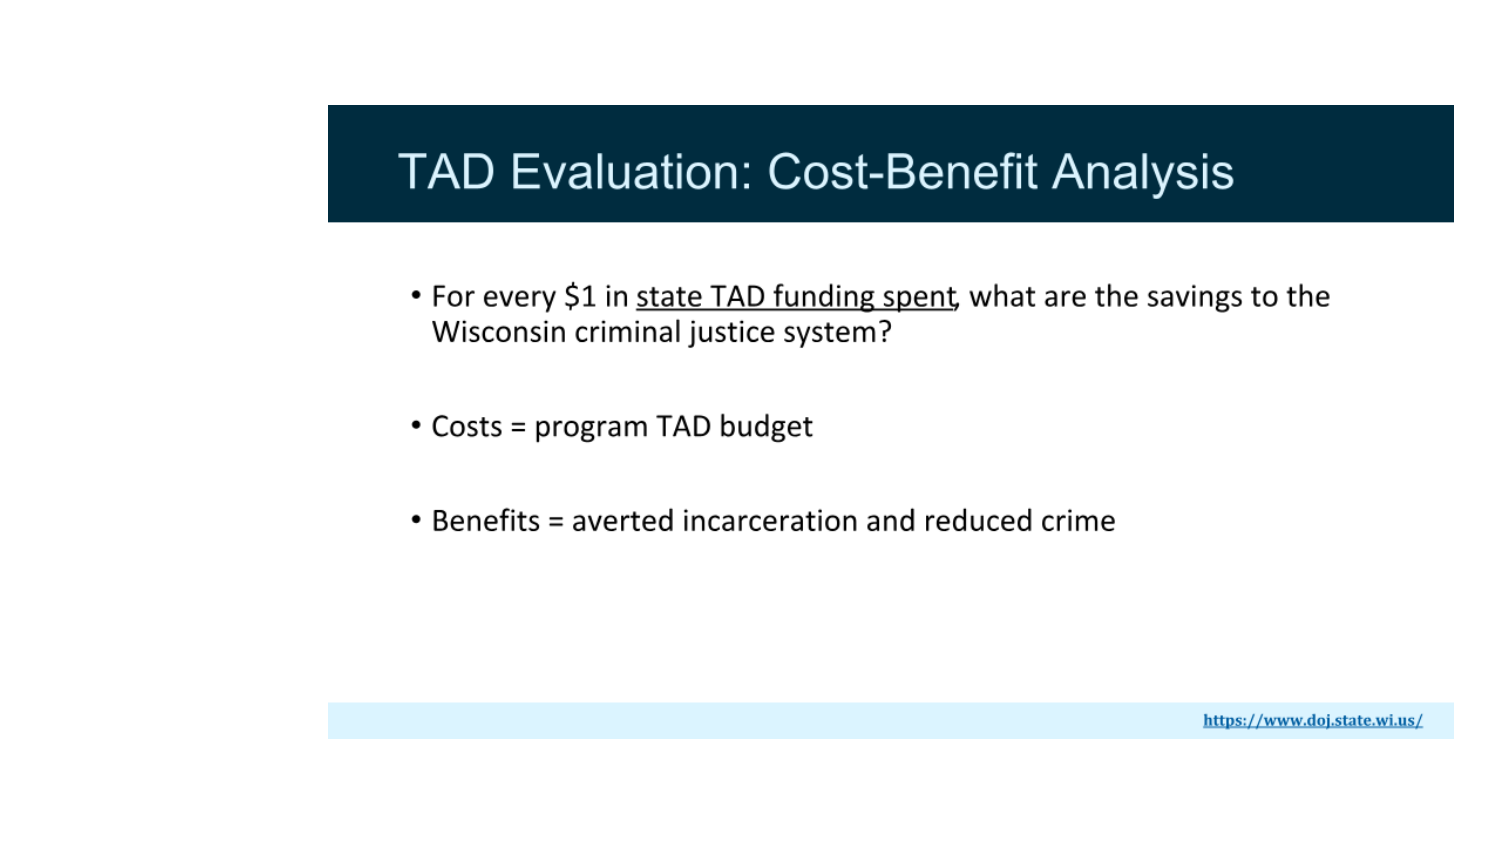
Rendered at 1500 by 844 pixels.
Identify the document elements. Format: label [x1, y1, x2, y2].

picture [920, 163, 943, 189]
picture [1025, 155, 1037, 189]
picture [661, 155, 673, 189]
picture [1000, 152, 1021, 189]
picture [715, 163, 737, 189]
picture [1017, 163, 1021, 189]
picture [1177, 163, 1198, 189]
picture [1052, 154, 1084, 189]
picture [598, 154, 602, 189]
picture [1213, 163, 1233, 189]
picture [609, 163, 629, 189]
picture [769, 152, 800, 189]
picture [832, 163, 853, 189]
picture [327, 223, 1454, 739]
picture [543, 163, 566, 189]
picture [1203, 163, 1207, 189]
picture [428, 154, 460, 189]
picture [855, 155, 868, 189]
picture [569, 163, 592, 189]
picture [948, 163, 969, 189]
picture [1152, 163, 1174, 198]
picture [888, 154, 915, 189]
picture [464, 154, 493, 189]
picture [514, 154, 540, 189]
picture [1142, 154, 1147, 189]
picture [870, 173, 883, 178]
picture [635, 163, 658, 189]
picture [399, 154, 426, 189]
picture [805, 163, 828, 189]
picture [677, 163, 682, 189]
picture [975, 163, 997, 189]
picture [686, 163, 711, 189]
picture [1114, 163, 1137, 189]
picture [1087, 163, 1109, 189]
